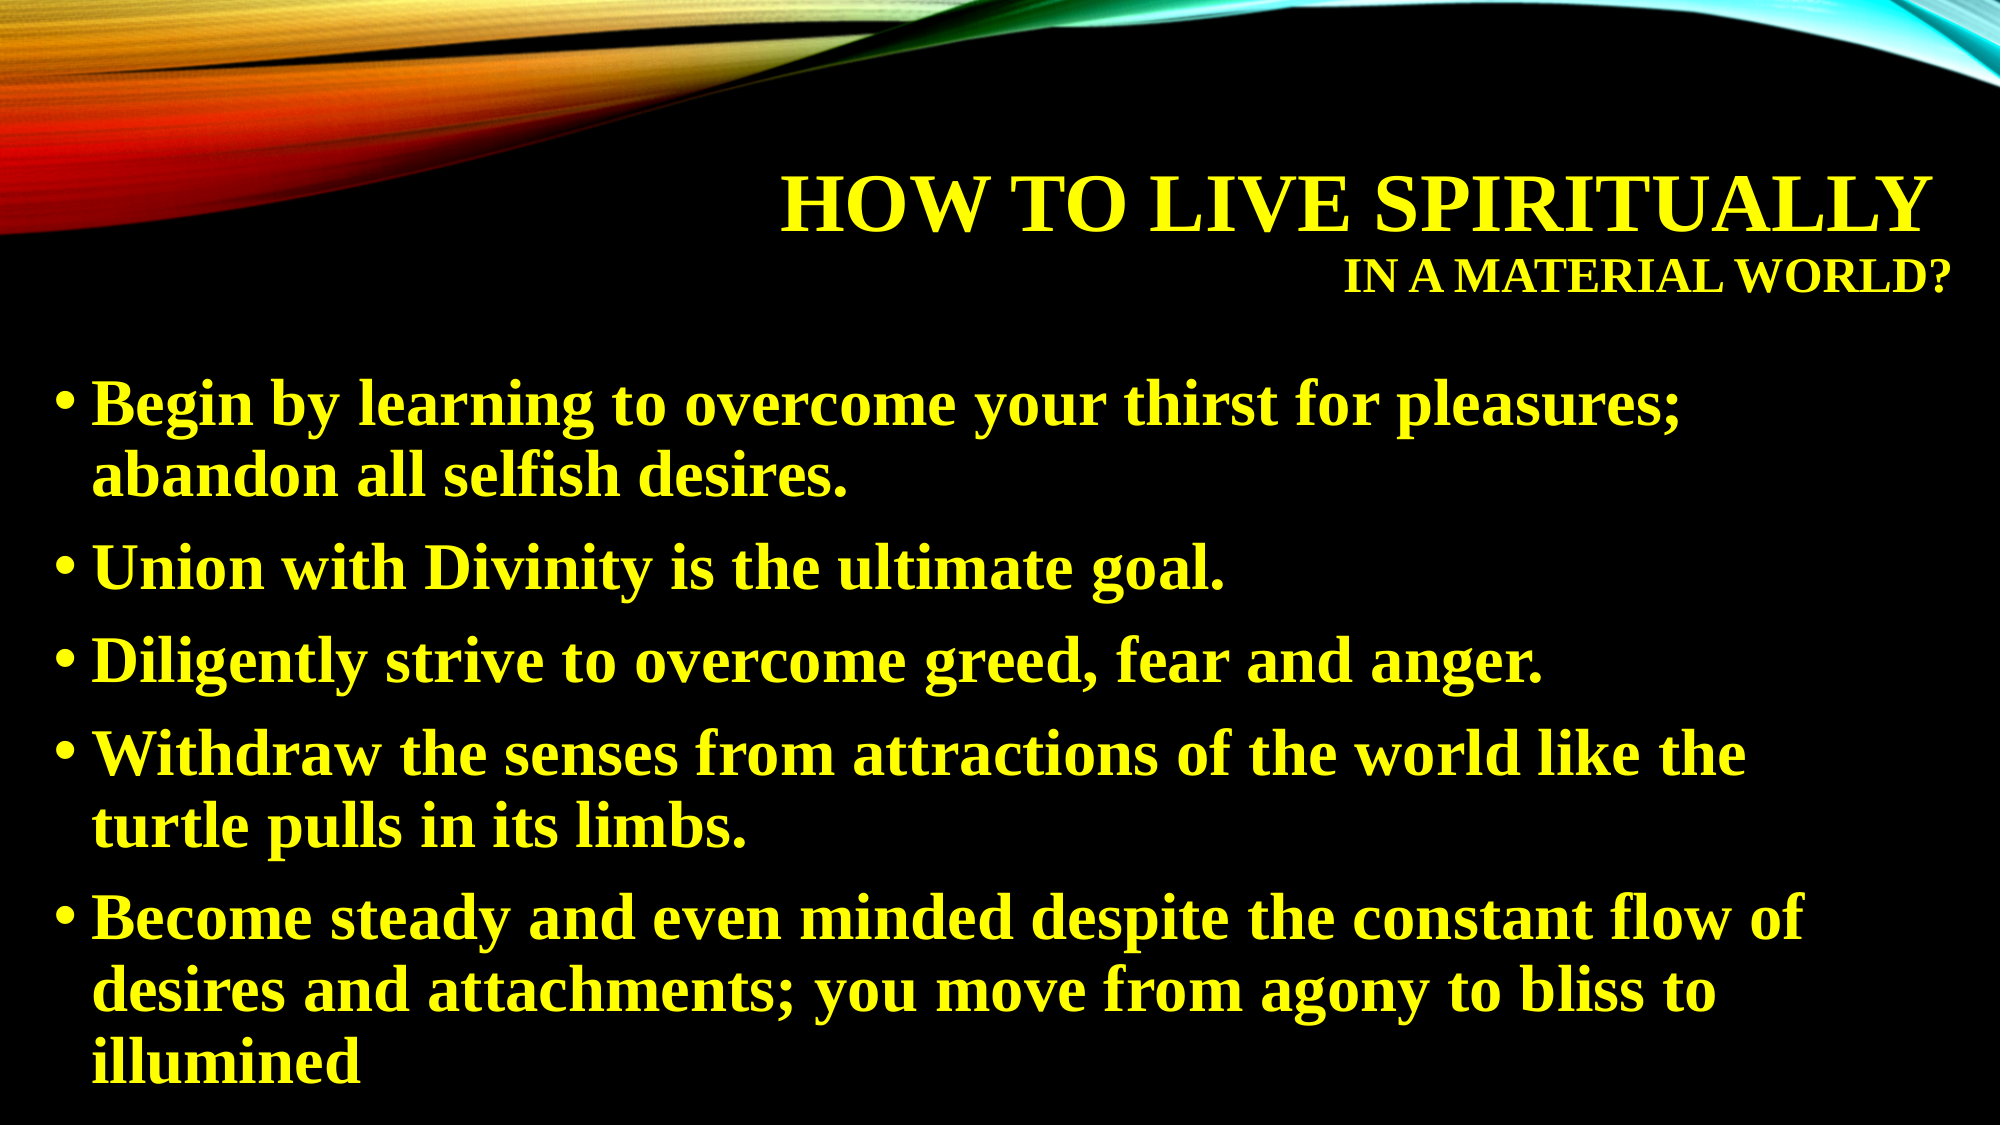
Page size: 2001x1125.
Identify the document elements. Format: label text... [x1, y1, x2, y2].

list Begin by learning to overcome your thirst for pleasures; abandon all selfish desires. Union with Divinity is the ultimate goal. Diligently strive to overcome greed, fear and anger. Withdraw the senses from attractions of the world like the turtle pulls in its limbs. Become steady and even minded despite the constant flow of desires and attachments; you move from agony to bliss to illumined [38, 360, 1914, 1021]
picture [0, 0, 2000, 237]
title How to live spiritually in a material world? [43, 125, 1969, 338]
